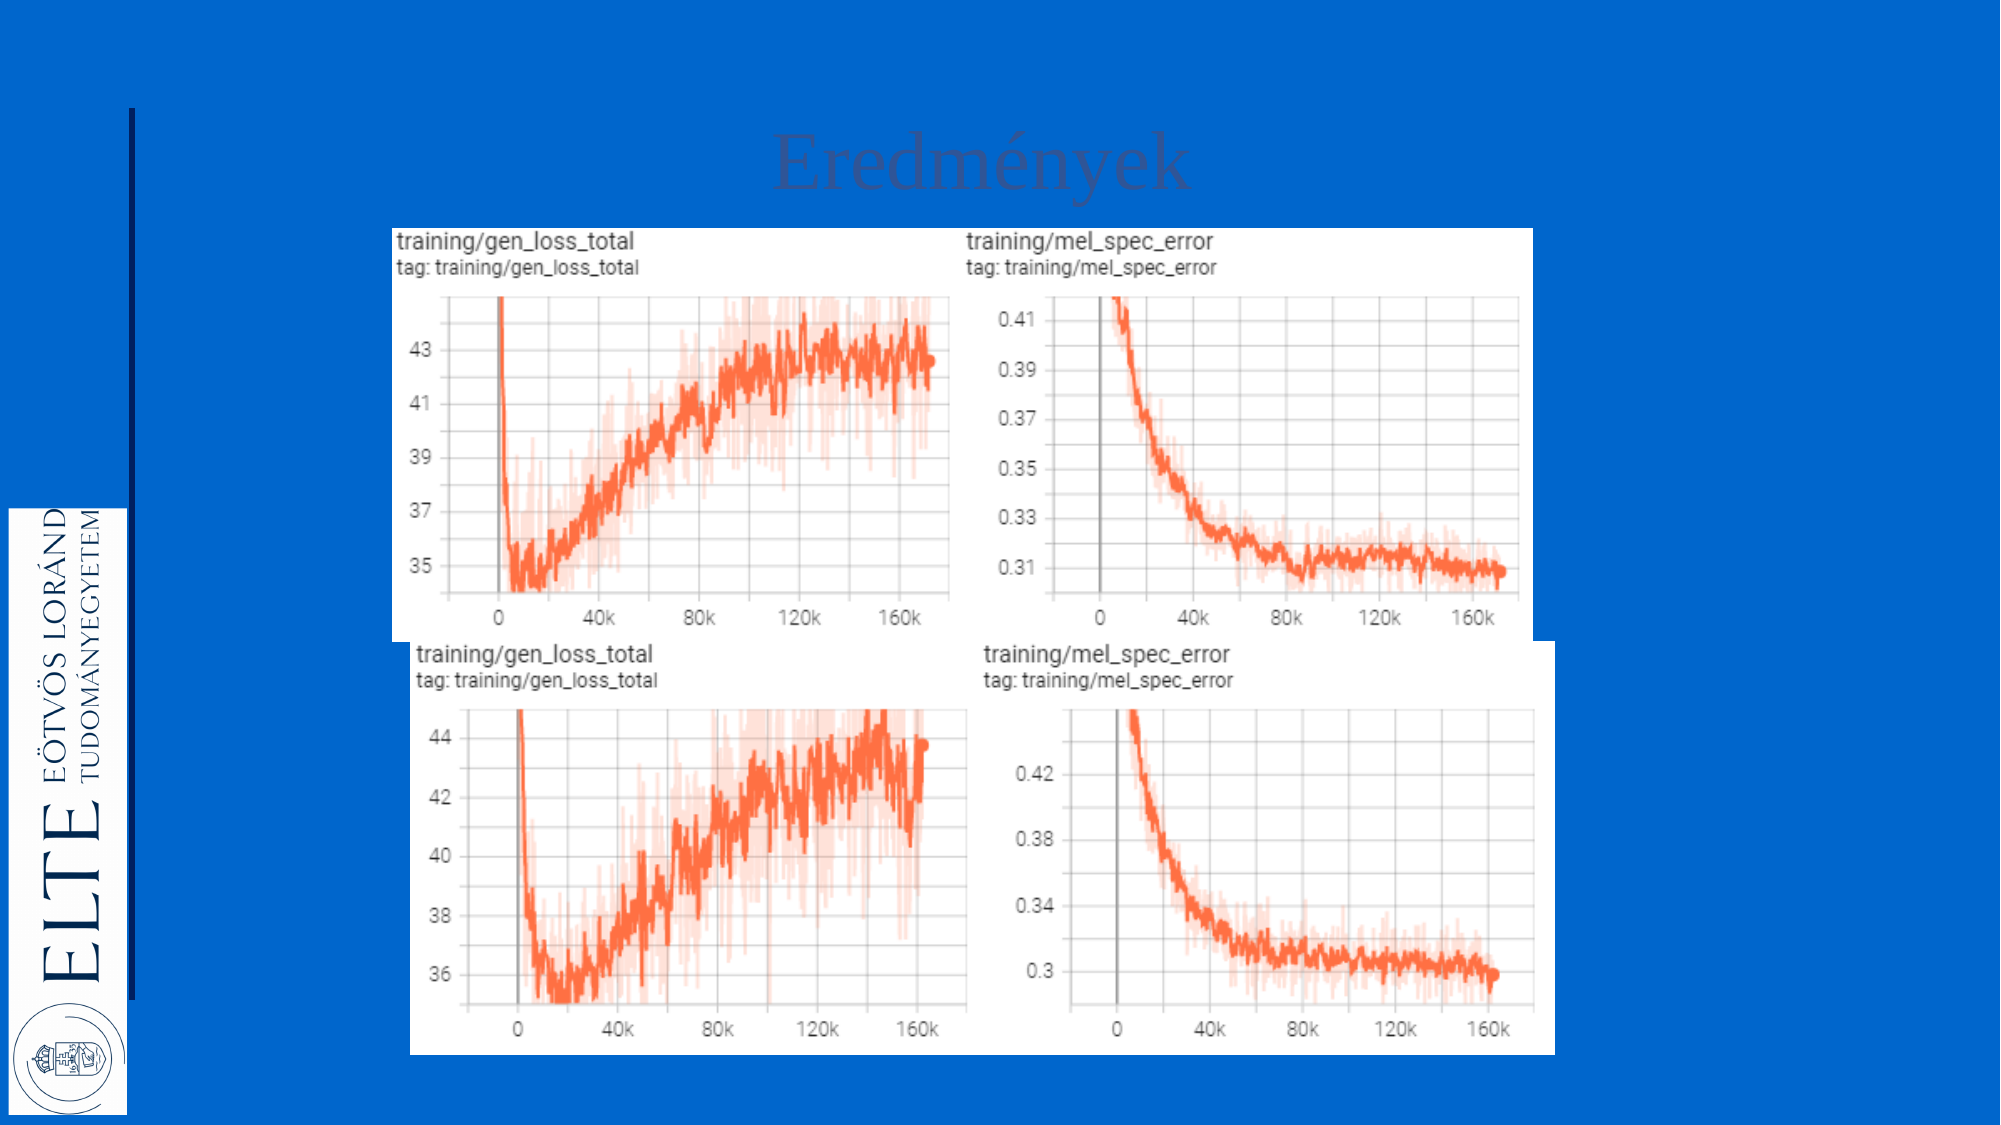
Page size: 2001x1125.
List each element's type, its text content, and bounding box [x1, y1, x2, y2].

picture [392, 228, 1555, 1055]
picture [0, 509, 372, 1115]
title Eredmények [344, 110, 1620, 215]
